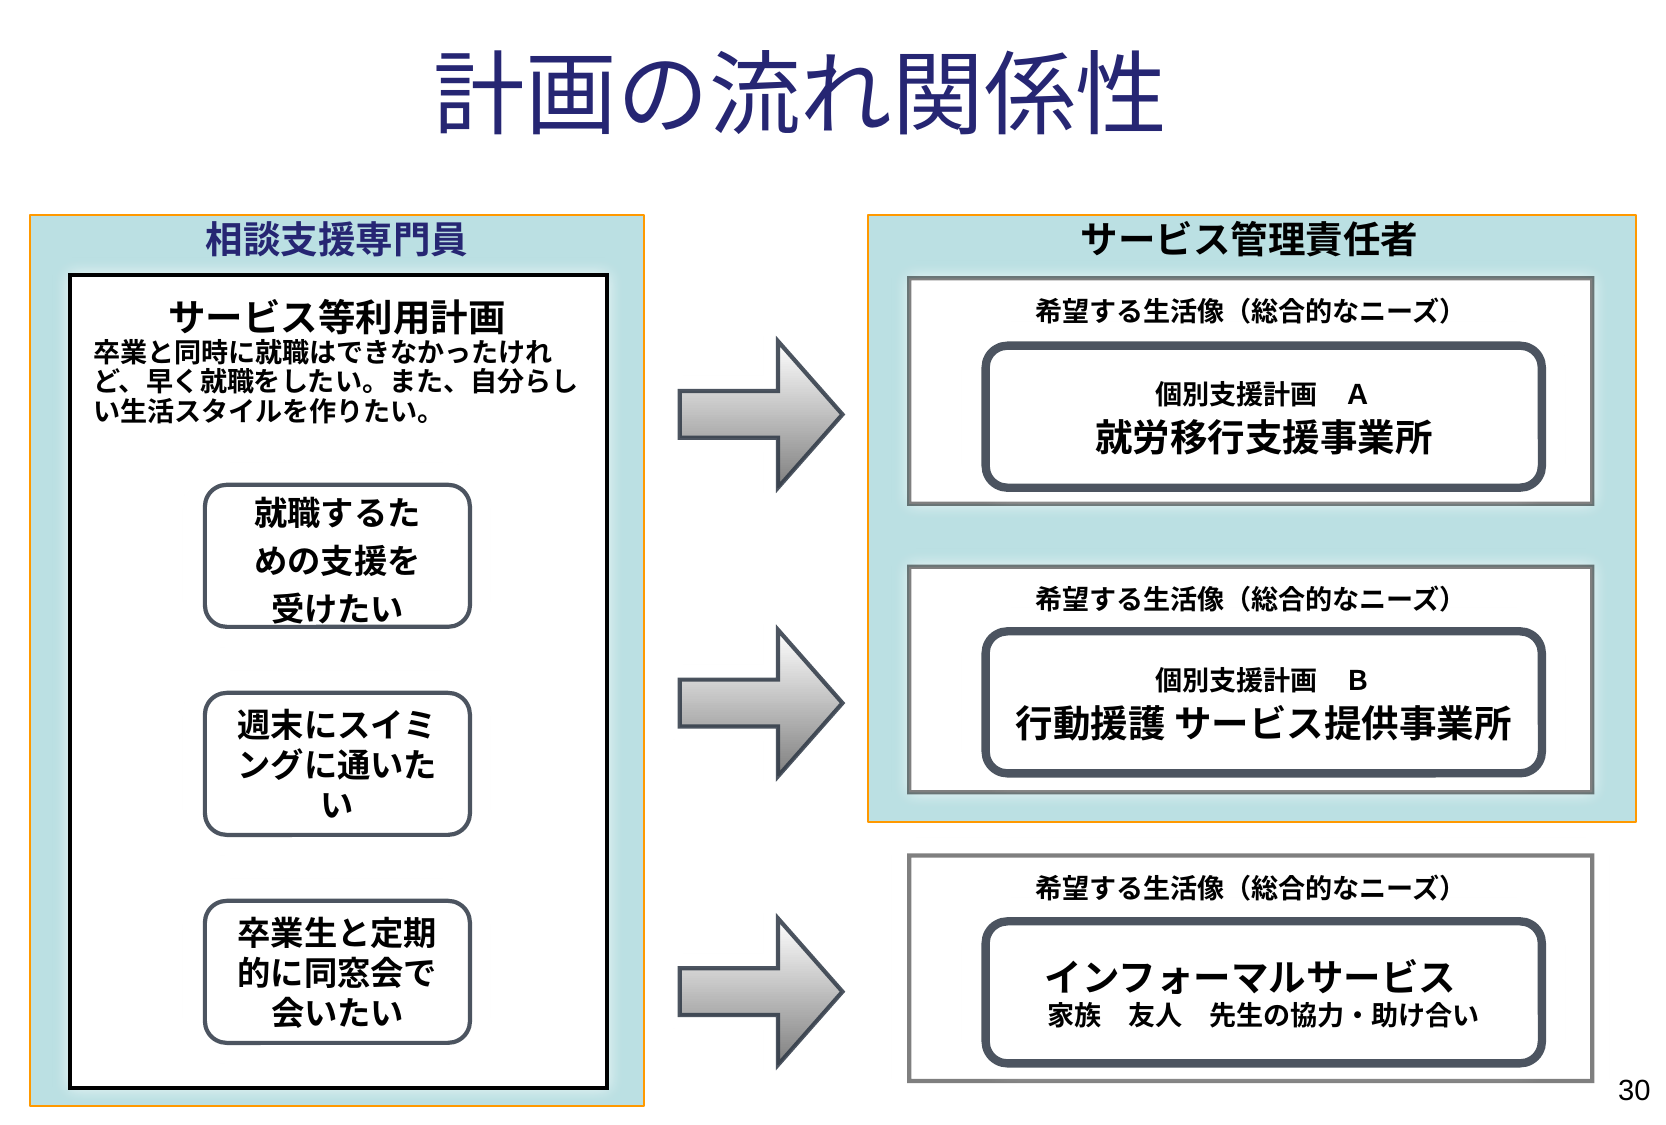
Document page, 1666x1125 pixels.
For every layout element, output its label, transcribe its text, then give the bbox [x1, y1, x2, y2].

text_box サービス等利用計画 卒業と同時に就職はできなかったけれど、早く就職をしたい。また、自分らしい生活スタイルを作りたい。 [69, 275, 607, 1089]
text_box [868, 215, 1636, 823]
table_header 第４期計画期間 27年度～29年度 [1593, 279, 1597, 502]
text_box [29, 215, 644, 1106]
text_box 希望する生活像（総合的なニーズ） [909, 278, 1593, 504]
table_header 第４期計画期間 27年度～29年度 [903, 560, 1592, 793]
table_cell 第１期の実績を踏まえ、第２期障害福祉計画を作成 [197, 477, 478, 632]
text_box [679, 629, 843, 777]
text_box [899, 268, 1602, 513]
text_box 就職するための支援を受けたい [204, 484, 471, 627]
text_box [899, 556, 1602, 802]
table_header 第４期計画期間 27年度～29年度 [910, 793, 1591, 798]
text_box [679, 341, 843, 488]
text_box 相談支援専門員 [205, 215, 469, 261]
slide_number 39 [60, 265, 616, 1100]
text_box 卒業生と定期的に同窓会で会いたい [204, 900, 471, 1043]
text_box [191, 887, 483, 1054]
text_box サービス管理責任者 [1080, 215, 1419, 261]
text_box 希望する生活像（総合的なニーズ） [909, 855, 1593, 1081]
table_header 第３期計画期間 24年度～26年度 [64, 269, 612, 1095]
text_box [679, 918, 843, 1065]
text_box [191, 471, 483, 638]
text_box ○「しかたないだろ、現場でなんとかしてくれ」と話も聞いてくれない総務事務担当 [972, 908, 1553, 1075]
text_box 週末にスイミ ングに通いたい [204, 692, 471, 835]
text_box 参考：野中猛 小澤温 [201, 689, 473, 819]
table_cell 第１期の実績を踏まえ、第２期障害福祉計画を作成 [197, 893, 478, 1048]
text_box 個別相談 １：１ [982, 628, 1527, 777]
table_header 第４期計画期間 27年度～29年度 [1593, 567, 1597, 791]
slide_number 51 [982, 918, 1524, 1051]
table_header 第４期計画期間 27年度～29年度 [903, 272, 1593, 509]
text_box 個別支援計画 Ａ 就労移行支援事業所 [985, 345, 1542, 488]
text_box ○家族からの苦情の電話に「その日は自分はお休みでしたからよく分かりません」と答える生活支援員。 [972, 332, 1553, 499]
text_box 参考：野中猛 小澤温 [201, 481, 473, 611]
text_box 希望する生活像（総合的なニーズ） [909, 566, 1593, 793]
text_box 個別支援計画 Ｂ 行動援護 サービス提供事業所 [985, 631, 1542, 774]
text_box インフォーマルサービス 家族 友人 先生の協力・助け合い [985, 921, 1542, 1064]
table_cell 第１期の実績を踏まえ、第２期障害福祉計画を作成 [197, 685, 478, 840]
text_box ○「あなたたちは、リハのこと何も知らないでしょ、こっちの言った通りにしてくれればいい」 と上から目線のセラピスト。 [972, 618, 1553, 787]
text_box H24 H25 H26 H27 H28 H29 [978, 338, 1548, 493]
text_box [191, 679, 483, 846]
slide_number 30 [1276, 1063, 1666, 1125]
text_box 基本指針見直し [978, 624, 1548, 781]
title 計画の流れ関係性 [130, 10, 1472, 171]
text_box 計画 作成 [978, 914, 1548, 1069]
text_box 参考：野中猛 小澤温 [201, 897, 473, 1027]
text_box 基幹センター １：複数 [982, 342, 1527, 473]
